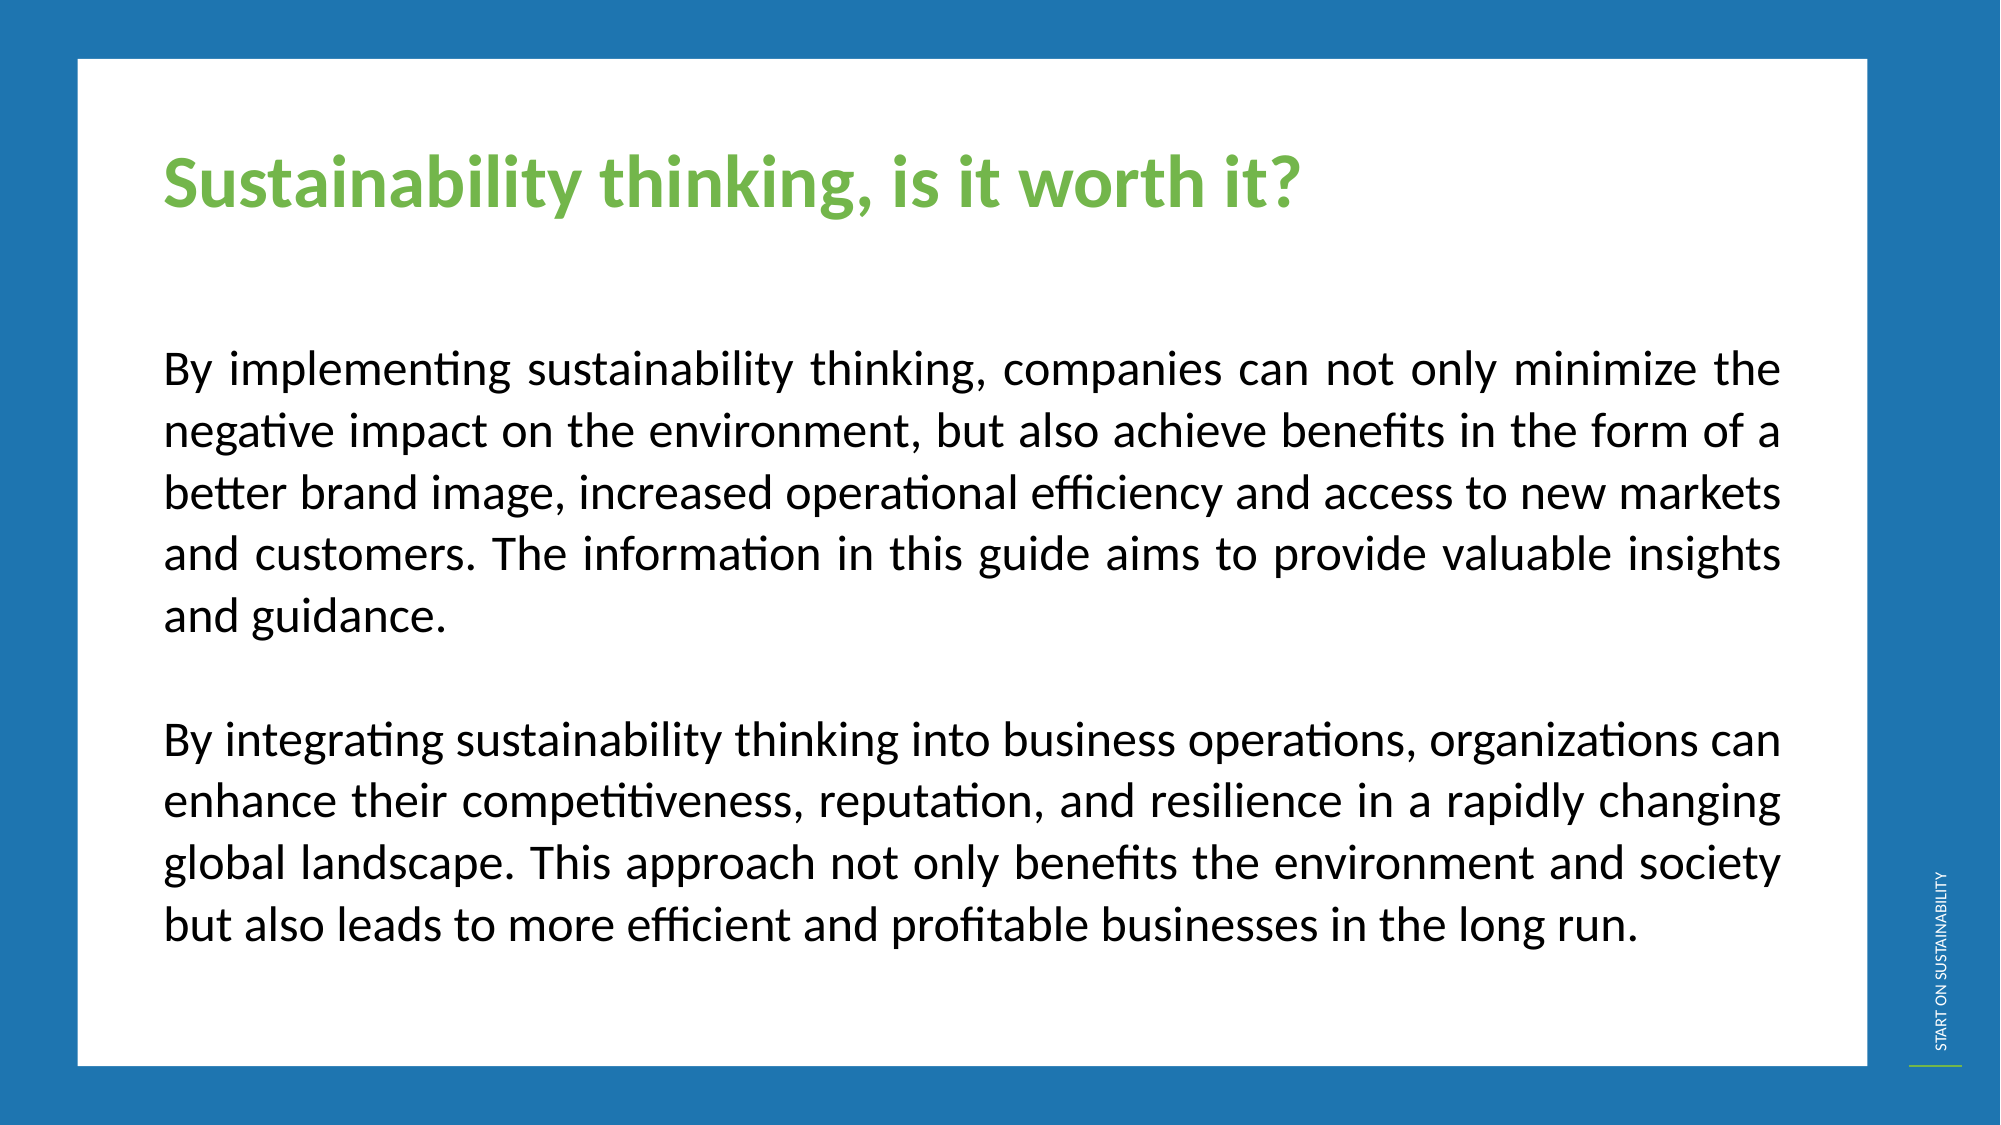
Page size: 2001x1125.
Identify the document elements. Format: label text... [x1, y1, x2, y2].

list Sustainability thinking, is it worth it? [148, 135, 1798, 268]
list By implementing sustainability thinking, companies can not only minimize the negative impact on the environment, but also achieve benefits in the form of a better brand image, increased operational efficiency and access to new markets and customers. The information in this guide aims to provide valuable insights and guidance. By integrating sustainability thinking into business operations, organizations can enhance their competitiveness, reputation, and resilience in a rapidly changing global landscape. This approach not only benefits the environment and society but also leads to more efficient and profitable businesses in the long run. [148, 326, 1798, 1024]
